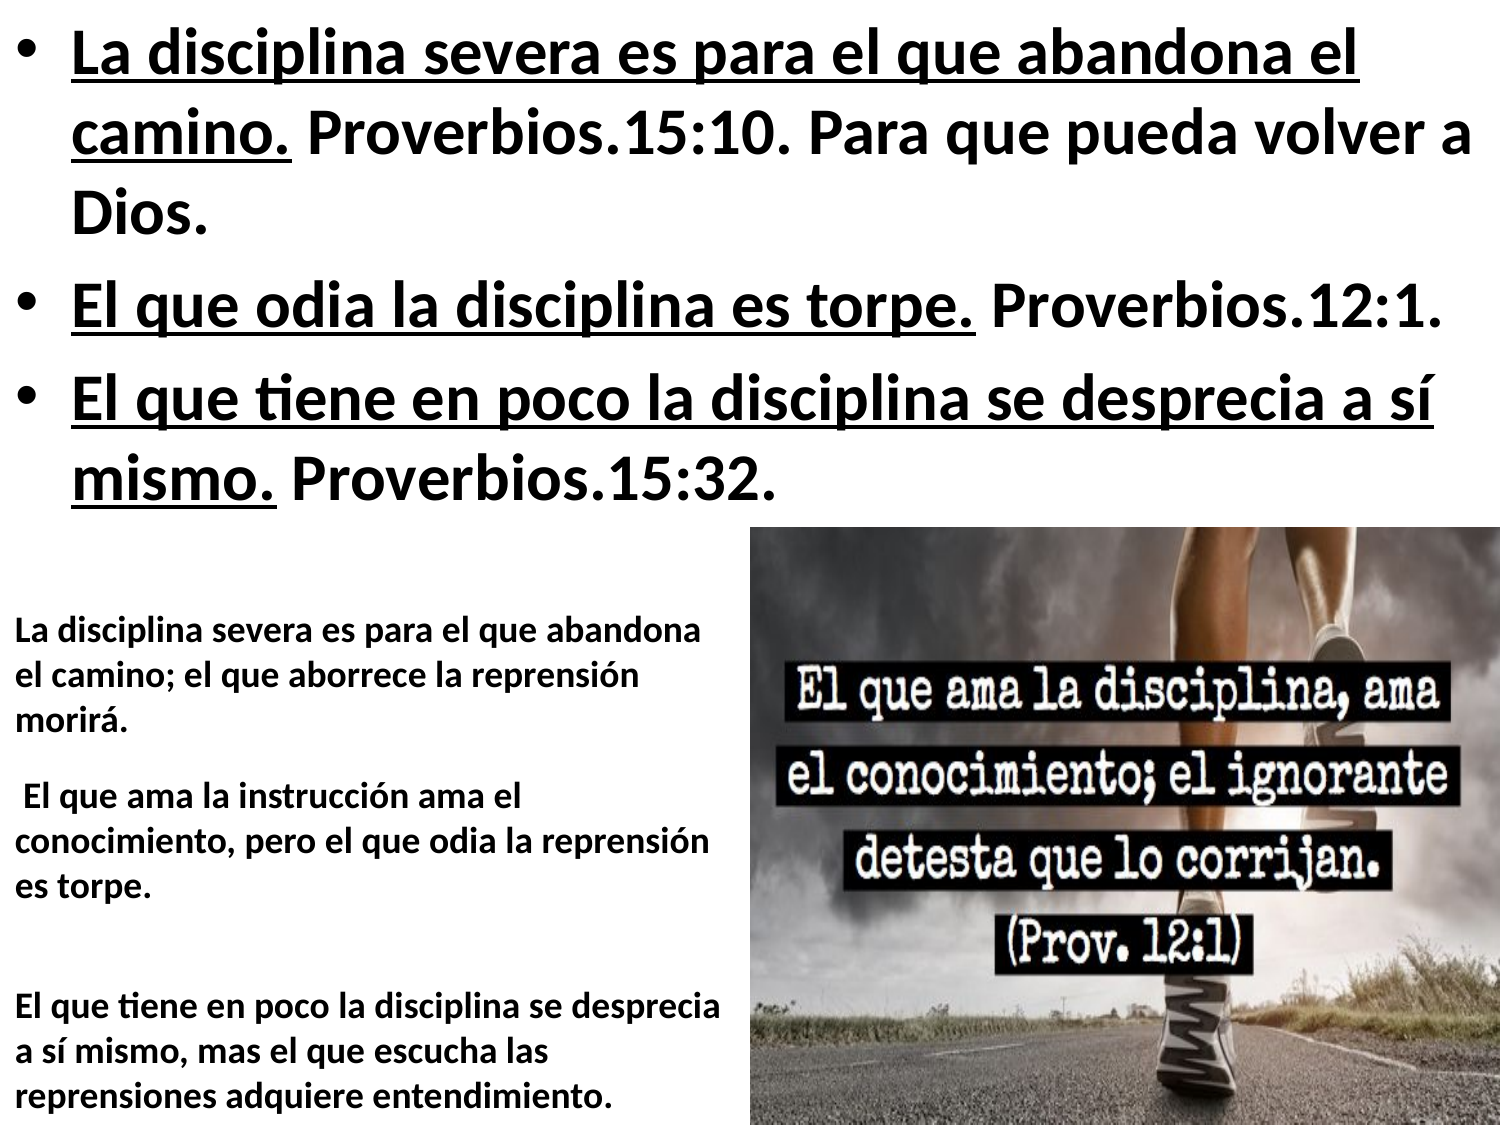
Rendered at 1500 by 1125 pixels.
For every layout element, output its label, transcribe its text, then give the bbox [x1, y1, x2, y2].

text_box El que tiene en poco la disciplina se desprecia a sí mismo, mas el que escucha las reprensiones adquiere entendimiento. [0, 973, 743, 1124]
text_box La disciplina severa es para el que abandona el camino; el que aborrece la reprensión morirá. [0, 597, 743, 748]
list La disciplina severa es para el que abandona el camino. Proverbios.15:10. Para que pueda volver a Dios. El que odia la disciplina es torpe. Proverbios.12:1. El que tiene en poco la disciplina se desprecia a sí mismo. Proverbios.15:32. [0, 0, 1500, 551]
picture [749, 526, 1500, 1125]
text_box El que ama la instrucción ama el conocimiento, pero el que odia la reprensión es torpe. [0, 763, 743, 913]
